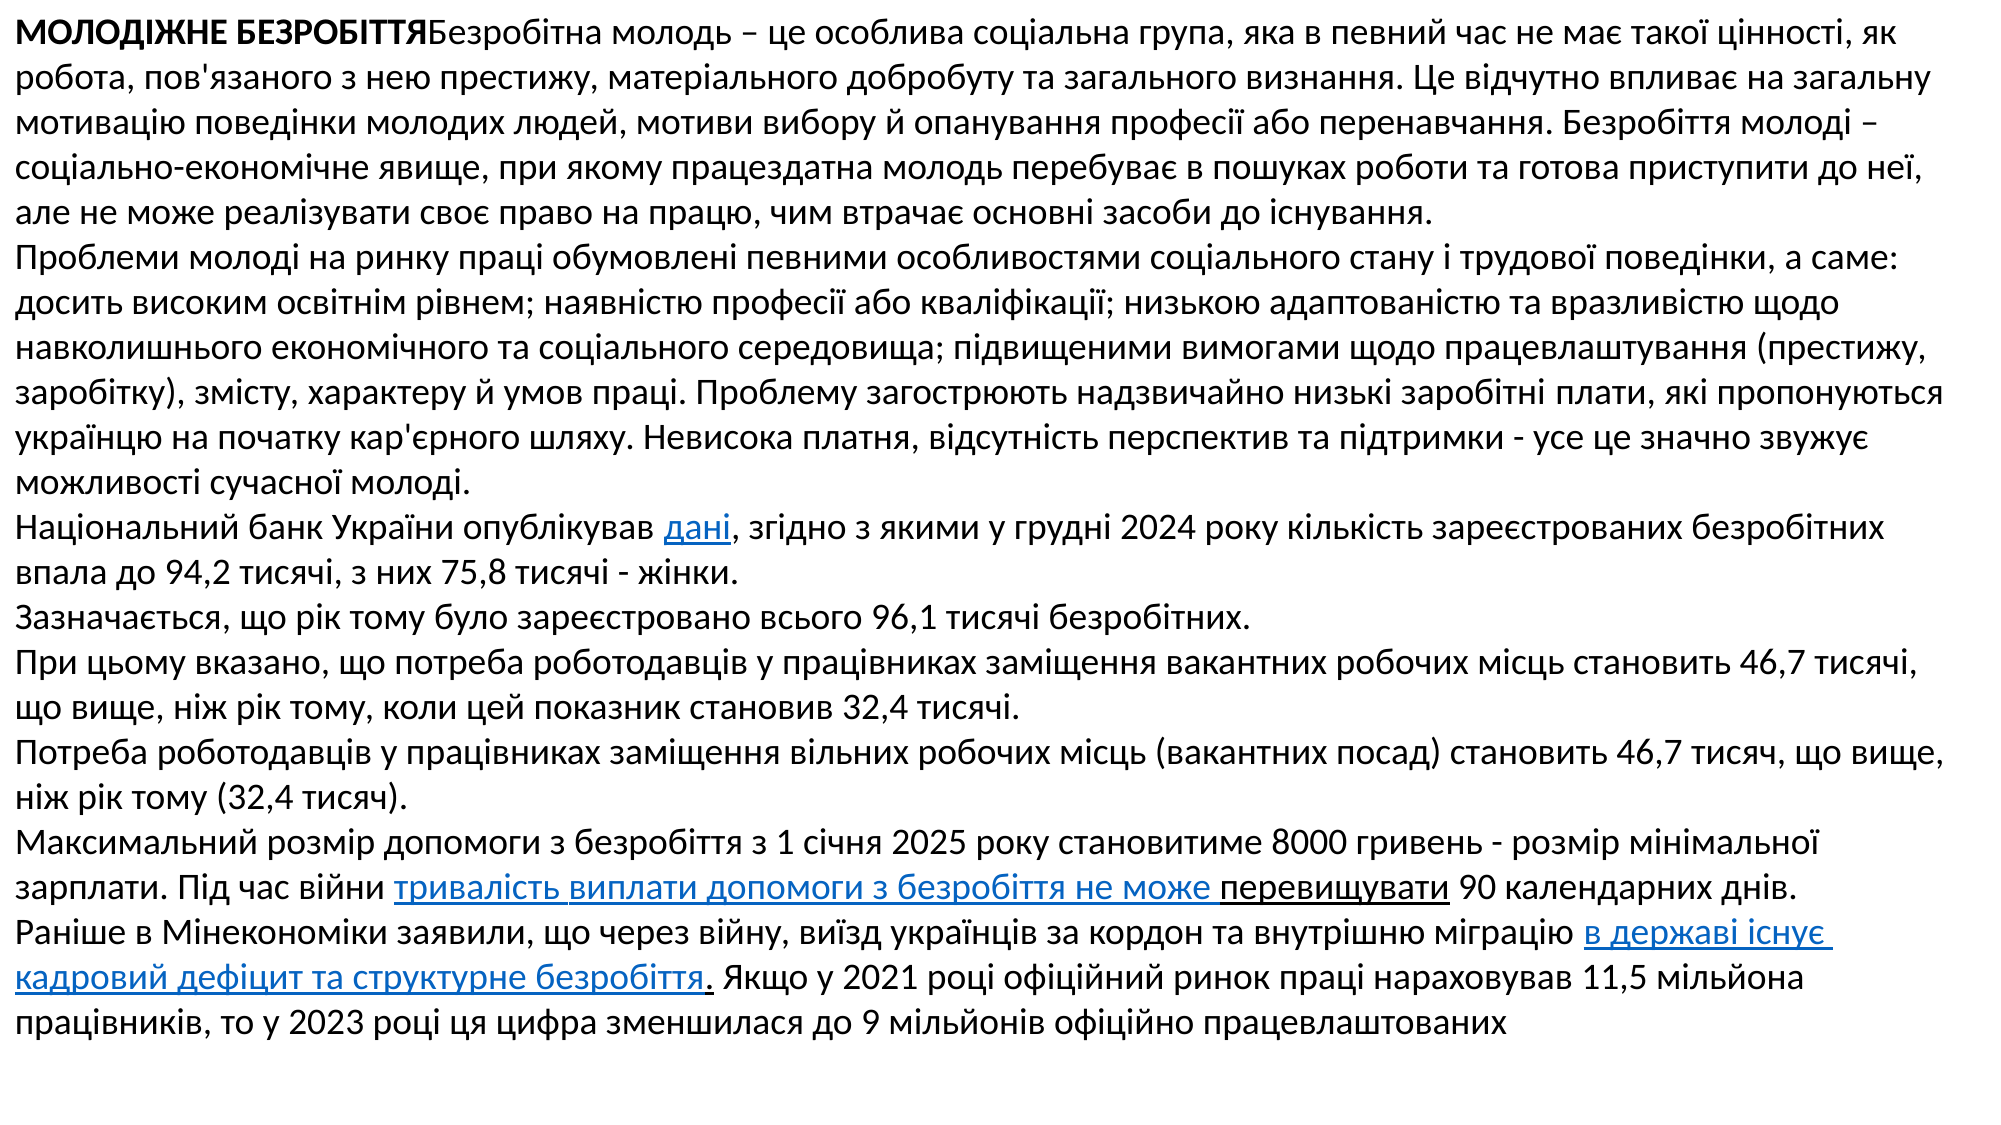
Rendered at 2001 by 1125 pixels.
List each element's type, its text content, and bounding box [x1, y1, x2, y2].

text_box МОЛОДІЖНЕ БЕЗРОБІТТЯБезробітна молодь – це особлива соціальна група, яка в певний час не має такої цінності, як робота, пов'язаного з нею престижу, матеріального добробуту та загального визнання. Це відчутно впливає на загальну мотивацію поведінки молодих людей, мотиви вибору й опанування професії або перенавчання. Безробіття молоді – соціально-економічне явище, при якому працездатна молодь перебуває в пошуках роботи та готова приступити до неї, але не може реалізувати своє право на працю, чим втрачає основні засоби до існування. Проблеми молоді на ринку праці обумовлені певними особливостями соціального стану і трудової поведінки, а саме: досить високим освітнім рівнем; наявністю професії або кваліфікації; низькою адаптованістю та вразливістю щодо навколишнього економічного та соціального середовища; підвищеними вимогами щодо працевлаштування (престижу, заробітку), змісту, характеру й умов праці. Проблему загострюють надзвичайно низькі заробітні плати, які пропонуються українцю на початку кар'єрного шляху. Невисока платня, відсутність перспектив та підтримки - усе це значно звужує можливості сучасної молоді. Національний банк України опублікував дані, згідно з якими у грудні 2024 року кількість зареєстрованих безробітних впала до 94,2 тисячі, з них 75,8 тисячі - жінки. Зазначається, що рік тому було зареєстровано всього 96,1 тисячі безробітних. При цьому вказано, що потреба роботодавців у працівниках заміщення вакантних робочих місць становить 46,7 тисячі, що вище, ніж рік тому, коли цей показник становив 32,4 тисячі. Потреба роботодавців у працівниках заміщення вільних робочих місць (вакантних посад) становить 46,7 тисяч, що вище, ніж рік тому (32,4 тисяч). Максимальний розмір допомоги з безробіття з 1 січня 2025 року становитиме 8000 гривень - розмір мінімальної зарплати. Під час війни тривалість виплати допомоги з безробіття не може перевищувати 90 календарних днів. Раніше в Мінекономіки заявили, що через війну, виїзд українців за кордон та внутрішню міграцію в державі існує кадровий дефіцит та структурне безробіття. Якщо у 2021 році офіційний ринок праці нараховував 11,5 мільйона працівників, то у 2023 році ця цифра зменшилася до 9 мільйонів офіційно працевлаштованих [0, 0, 1980, 1095]
